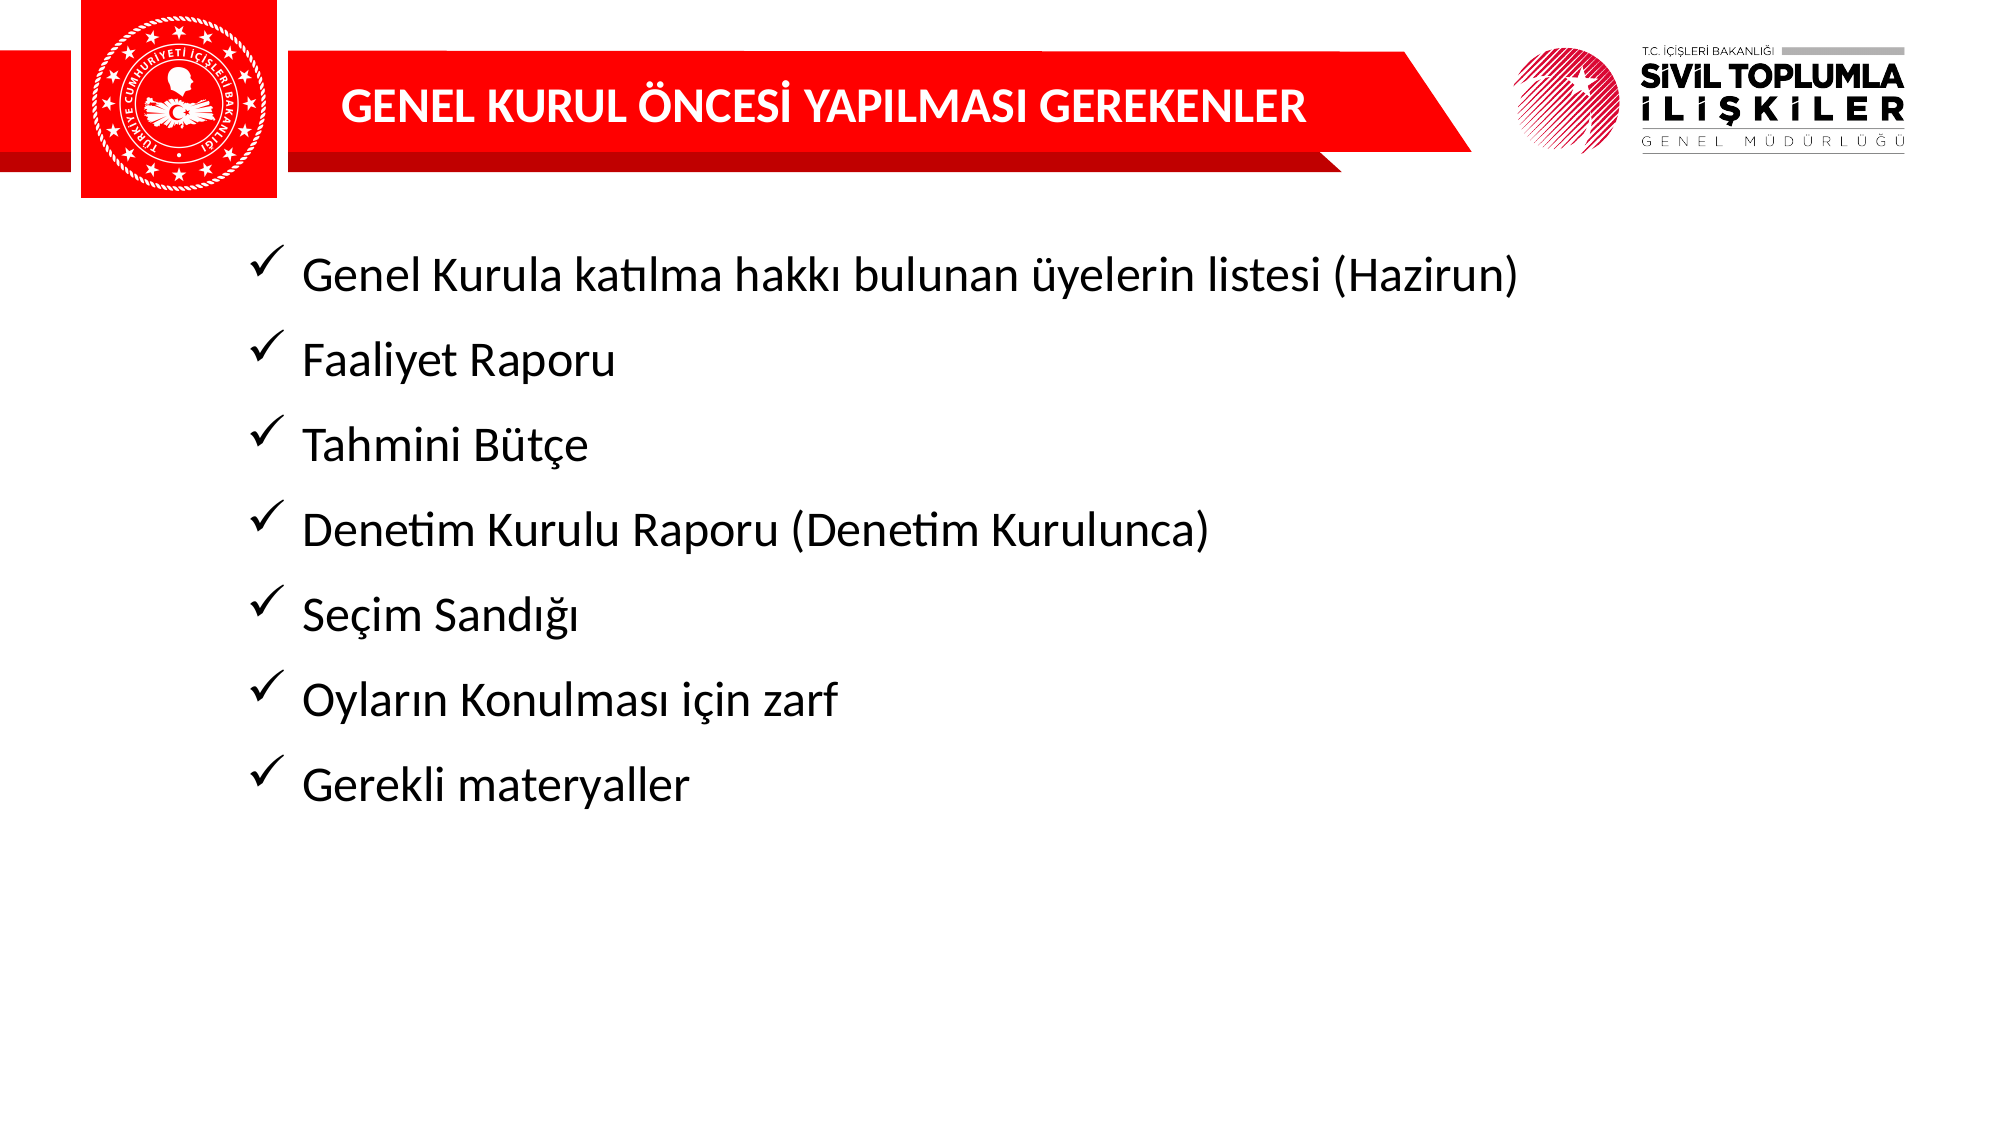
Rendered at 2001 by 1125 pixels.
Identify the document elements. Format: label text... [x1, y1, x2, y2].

text_box Genel Kurula katılma hakkı bulunan üyelerin listesi (Hazirun) Faaliyet Raporu Tahmini Bütçe Denetim Kurulu Raporu (Denetim Kurulunca) Seçim Sandığı Oyların Konulması için zarf Gerekli materyaller [231, 234, 1893, 879]
picture [92, 16, 266, 191]
text_box GENEL KURUL ÖNCESİ YAPILMASI GEREKENLER [326, 65, 1323, 141]
picture [1504, 34, 1914, 162]
